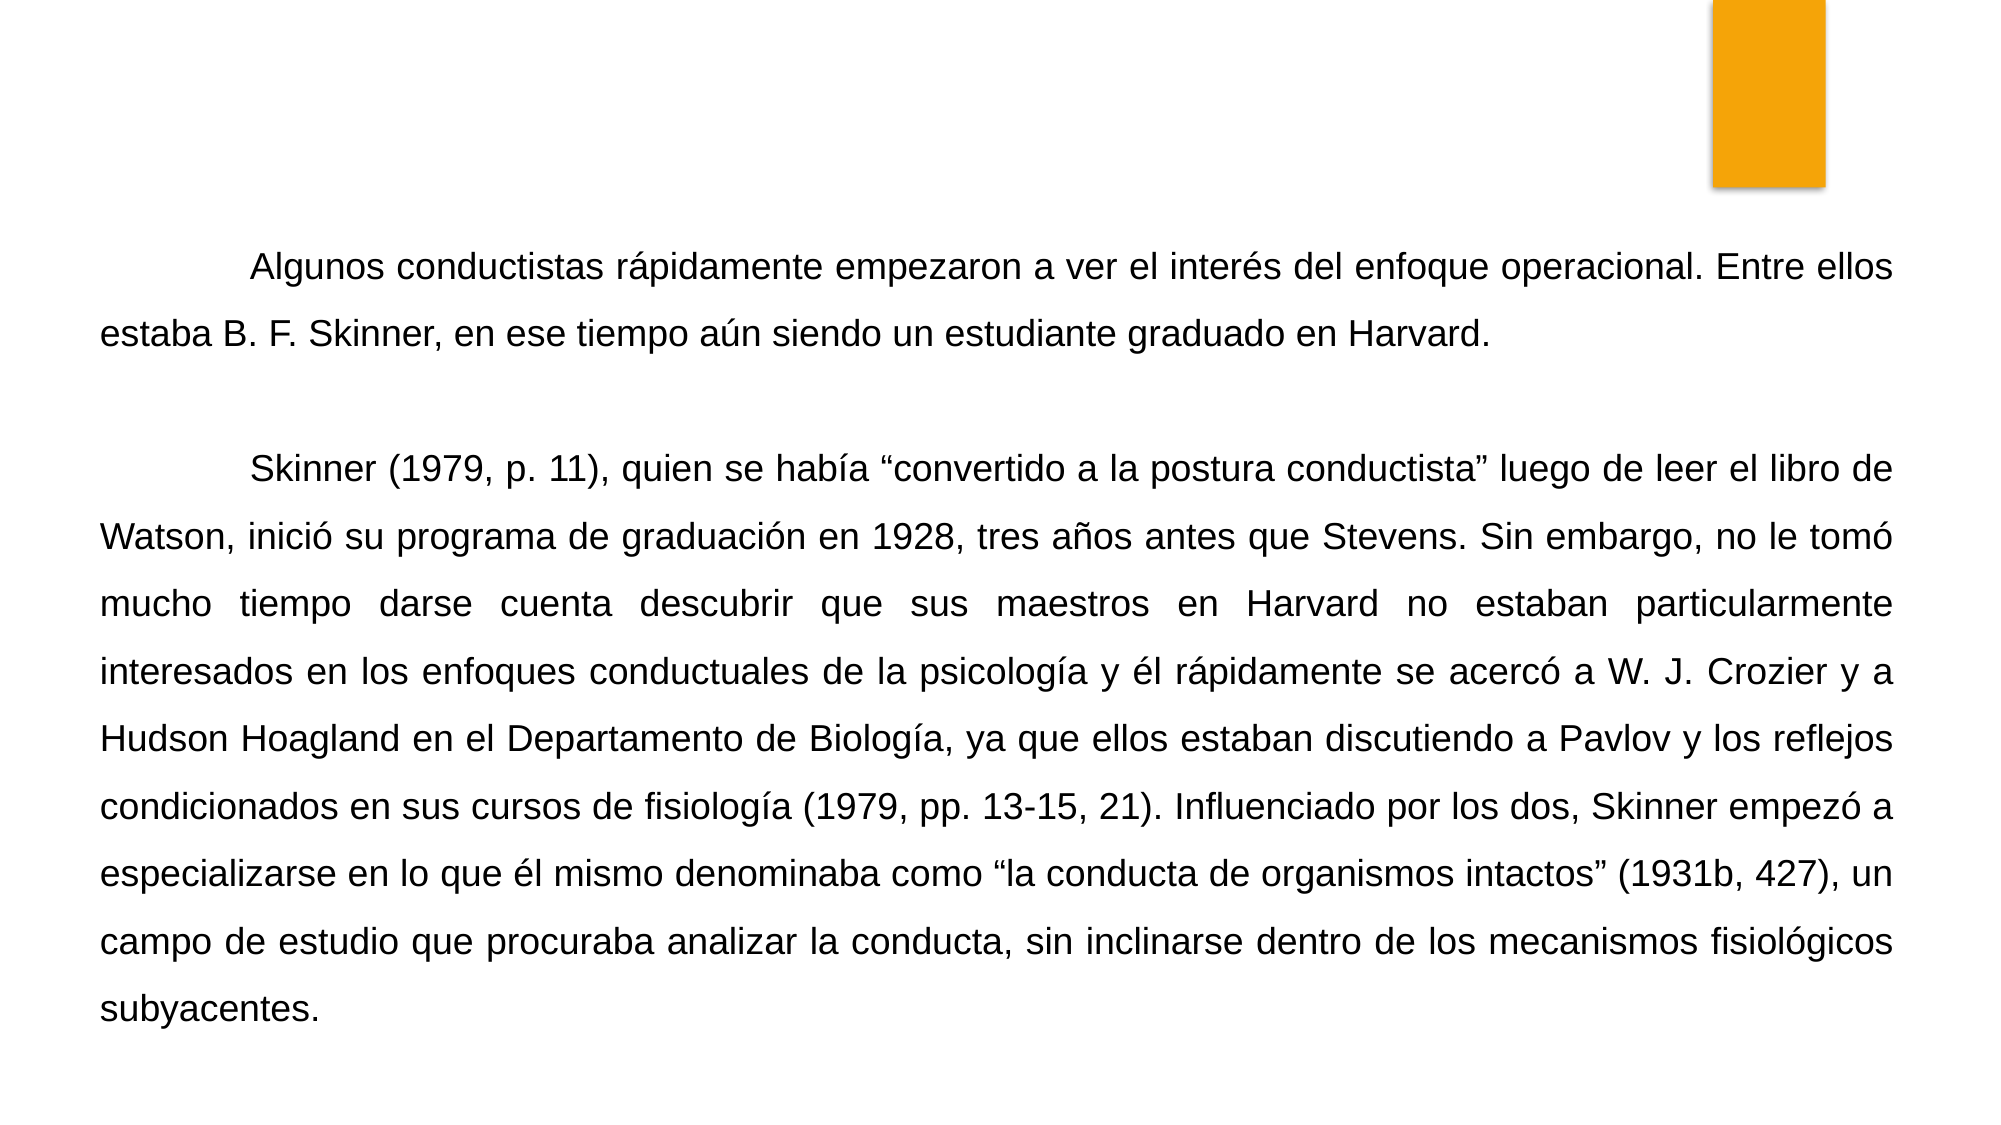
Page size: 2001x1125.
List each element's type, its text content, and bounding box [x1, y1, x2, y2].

text_box Algunos conductistas rápidamente empezaron a ver el interés del enfoque operacional. Entre ellos estaba B. F. Skinner, en ese tiempo aún siendo un estudiante graduado en Harvard. Skinner (1979, p. 11), quien se había “convertido a la postura conductista” luego de leer el libro de Watson, inició su programa de graduación en 1928, tres años antes que Stevens. Sin embargo, no le tomó mucho tiempo darse cuenta descubrir que sus maestros en Harvard no estaban particularmente interesados en los enfoques conductuales de la psicología y él rápidamente se acercó a W. J. Crozier y a Hudson Hoagland en el Departamento de Biología, ya que ellos estaban discutiendo a Pavlov y los reflejos condicionados en sus cursos de fisiología (1979, pp. 13-15, 21). Influenciado por los dos, Skinner empezó a especializarse en lo que él mismo denominaba como “la conducta de organismos intactos” (1931b, 427), un campo de estudio que procuraba analizar la conducta, sin inclinarse dentro de los mecanismos fisiológicos subyacentes. [85, 212, 1909, 1037]
